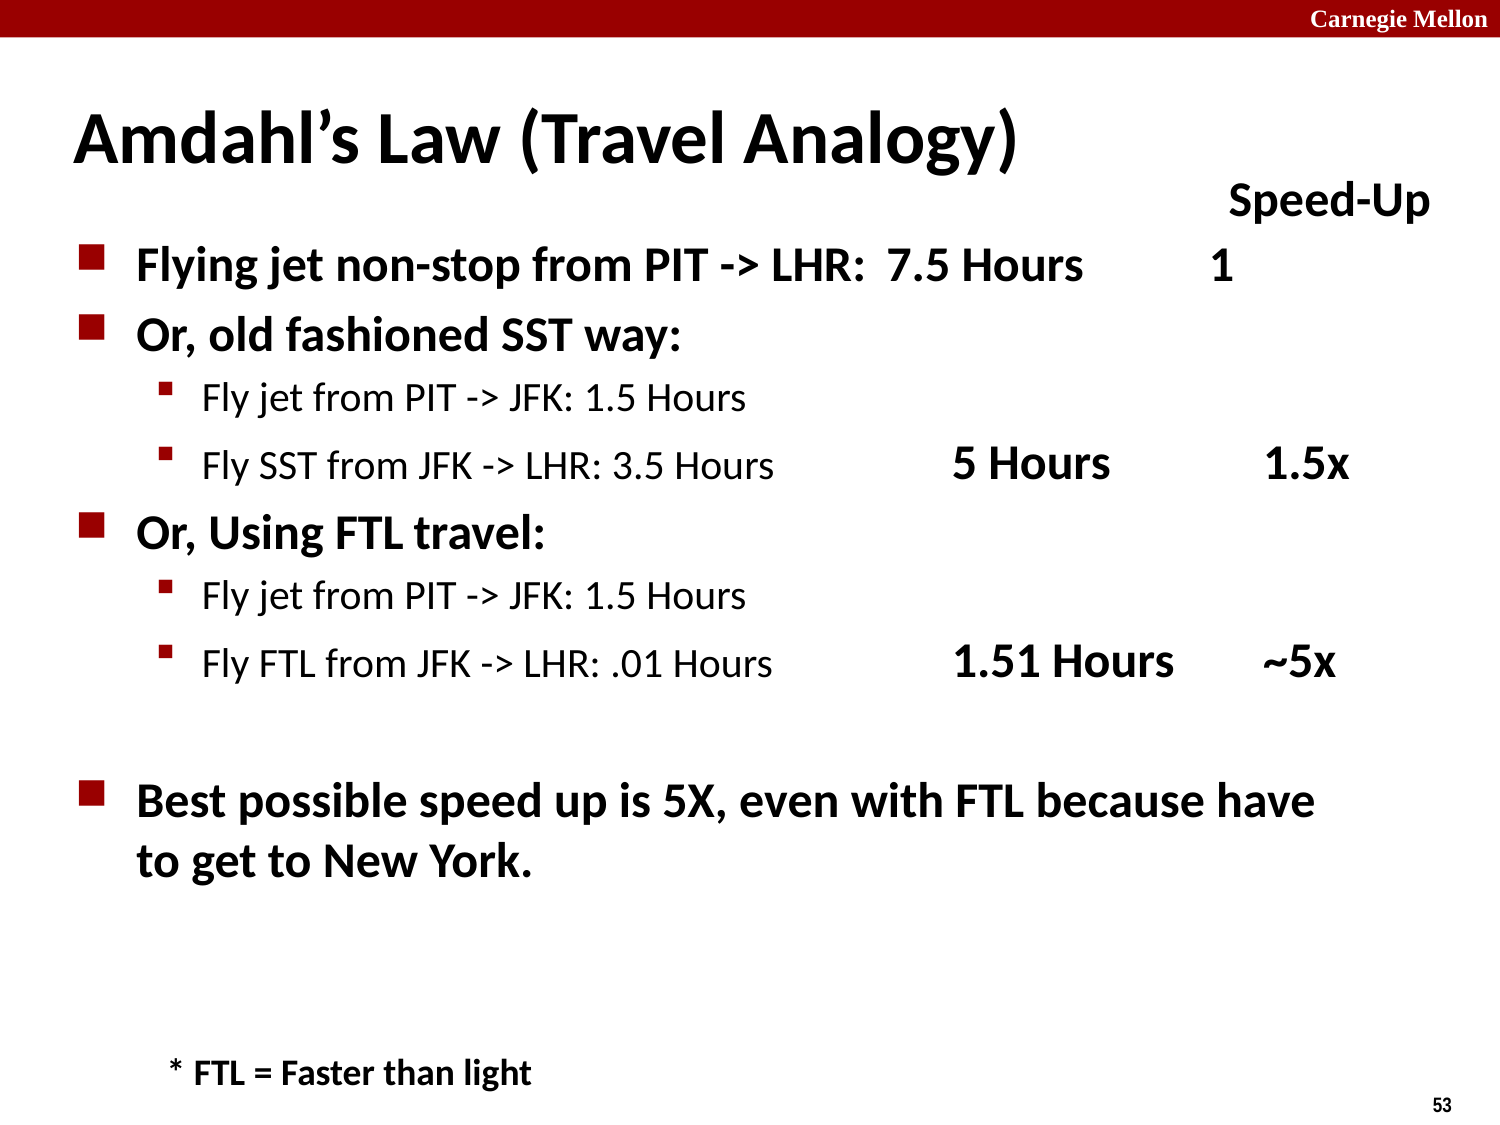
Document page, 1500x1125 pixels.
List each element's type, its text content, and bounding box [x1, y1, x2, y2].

text_box * FTL = Faster than light [151, 1040, 548, 1101]
text_box Speed-Up [1213, 158, 1447, 234]
list Flying jet non-stop from PIT -> LHR: 7.5 Hours 1 Or, old fashioned SST way: Fly jet from PIT -> JFK: 1.5 Hours Fly SST from JFK -> LHR: 3.5 Hours 5 Hours 1.5x Or, Using FTL travel: Fly jet from PIT -> JFK: 1.5 Hours Fly FTL from JFK -> LHR: .01 Hours 1.51 Hours ~5x Best possible speed up is 5X, even with FTL because have to get to New York. [64, 223, 1476, 1001]
title Amdahl’s Law (Travel Analogy) [58, 71, 1305, 197]
